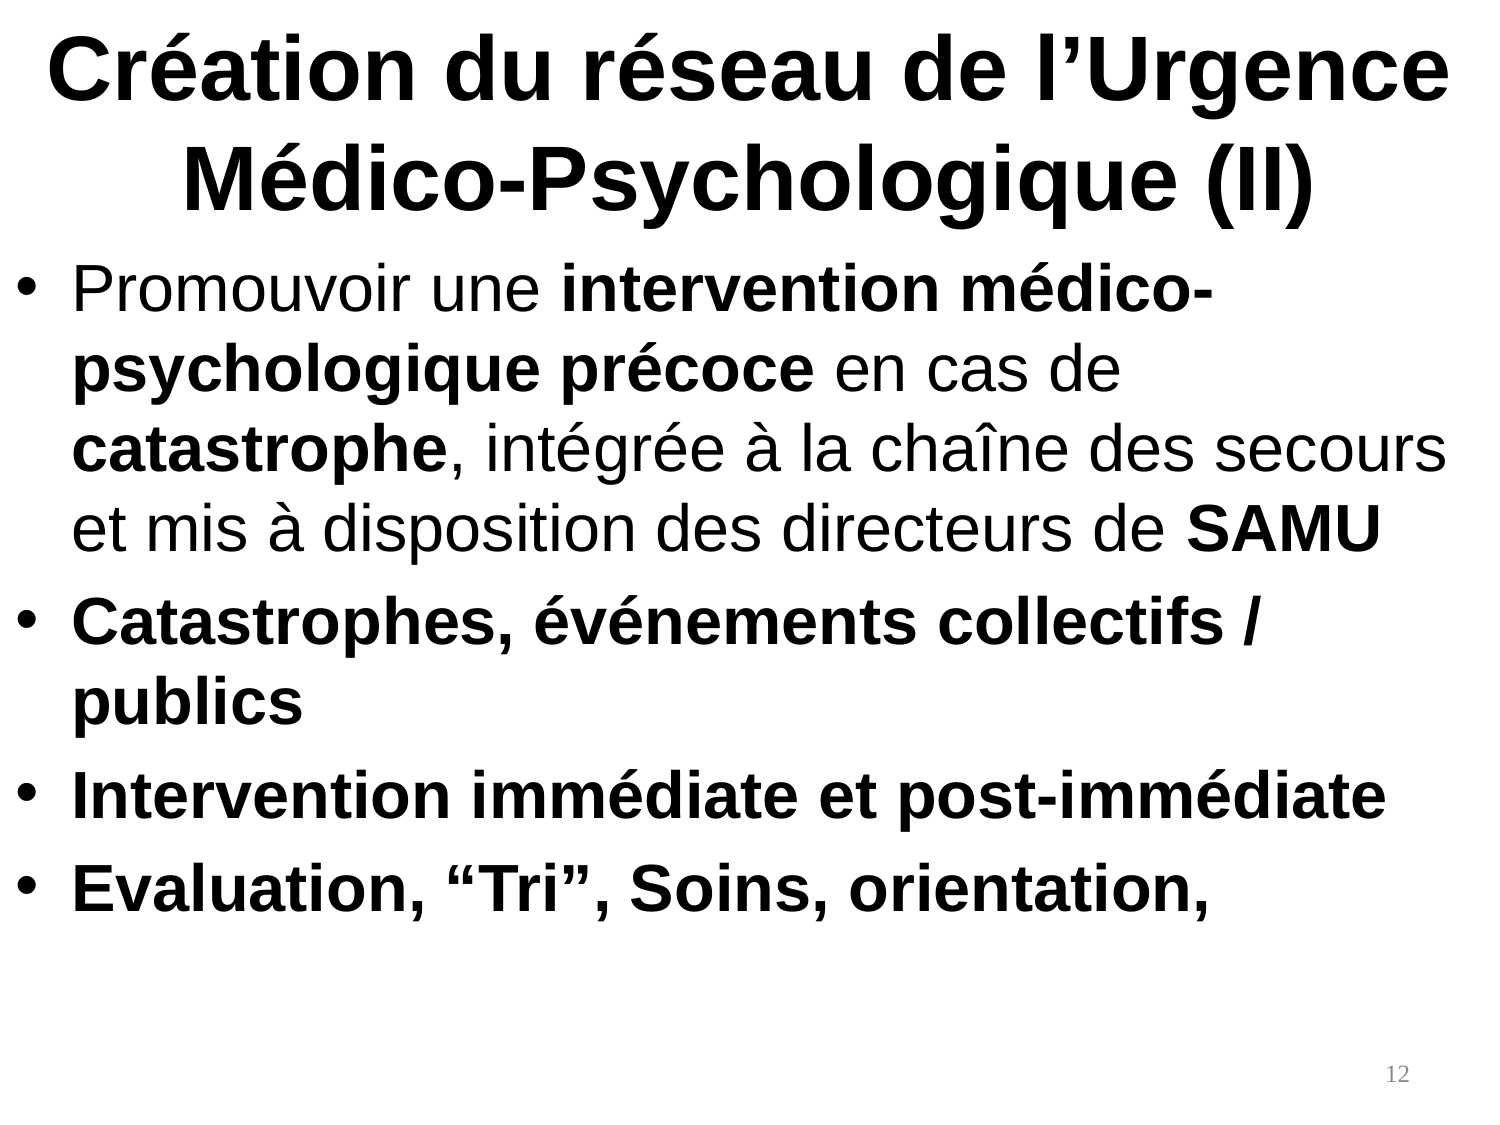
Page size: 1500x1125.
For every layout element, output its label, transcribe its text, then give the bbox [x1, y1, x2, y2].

title Création du réseau de l’Urgence Médico-Psychologique (II) [0, 0, 1500, 237]
list Promouvoir une intervention médico-psychologique précoce en cas de catastrophe, intégrée à la chaîne des secours et mis à disposition des directeurs de SAMU Catastrophes, événements collectifs / publics Intervention immédiate et post-immédiate Evaluation, “Tri”, Soins, orientation, [0, 237, 1500, 1088]
slide_number 12 [1074, 1042, 1425, 1103]
